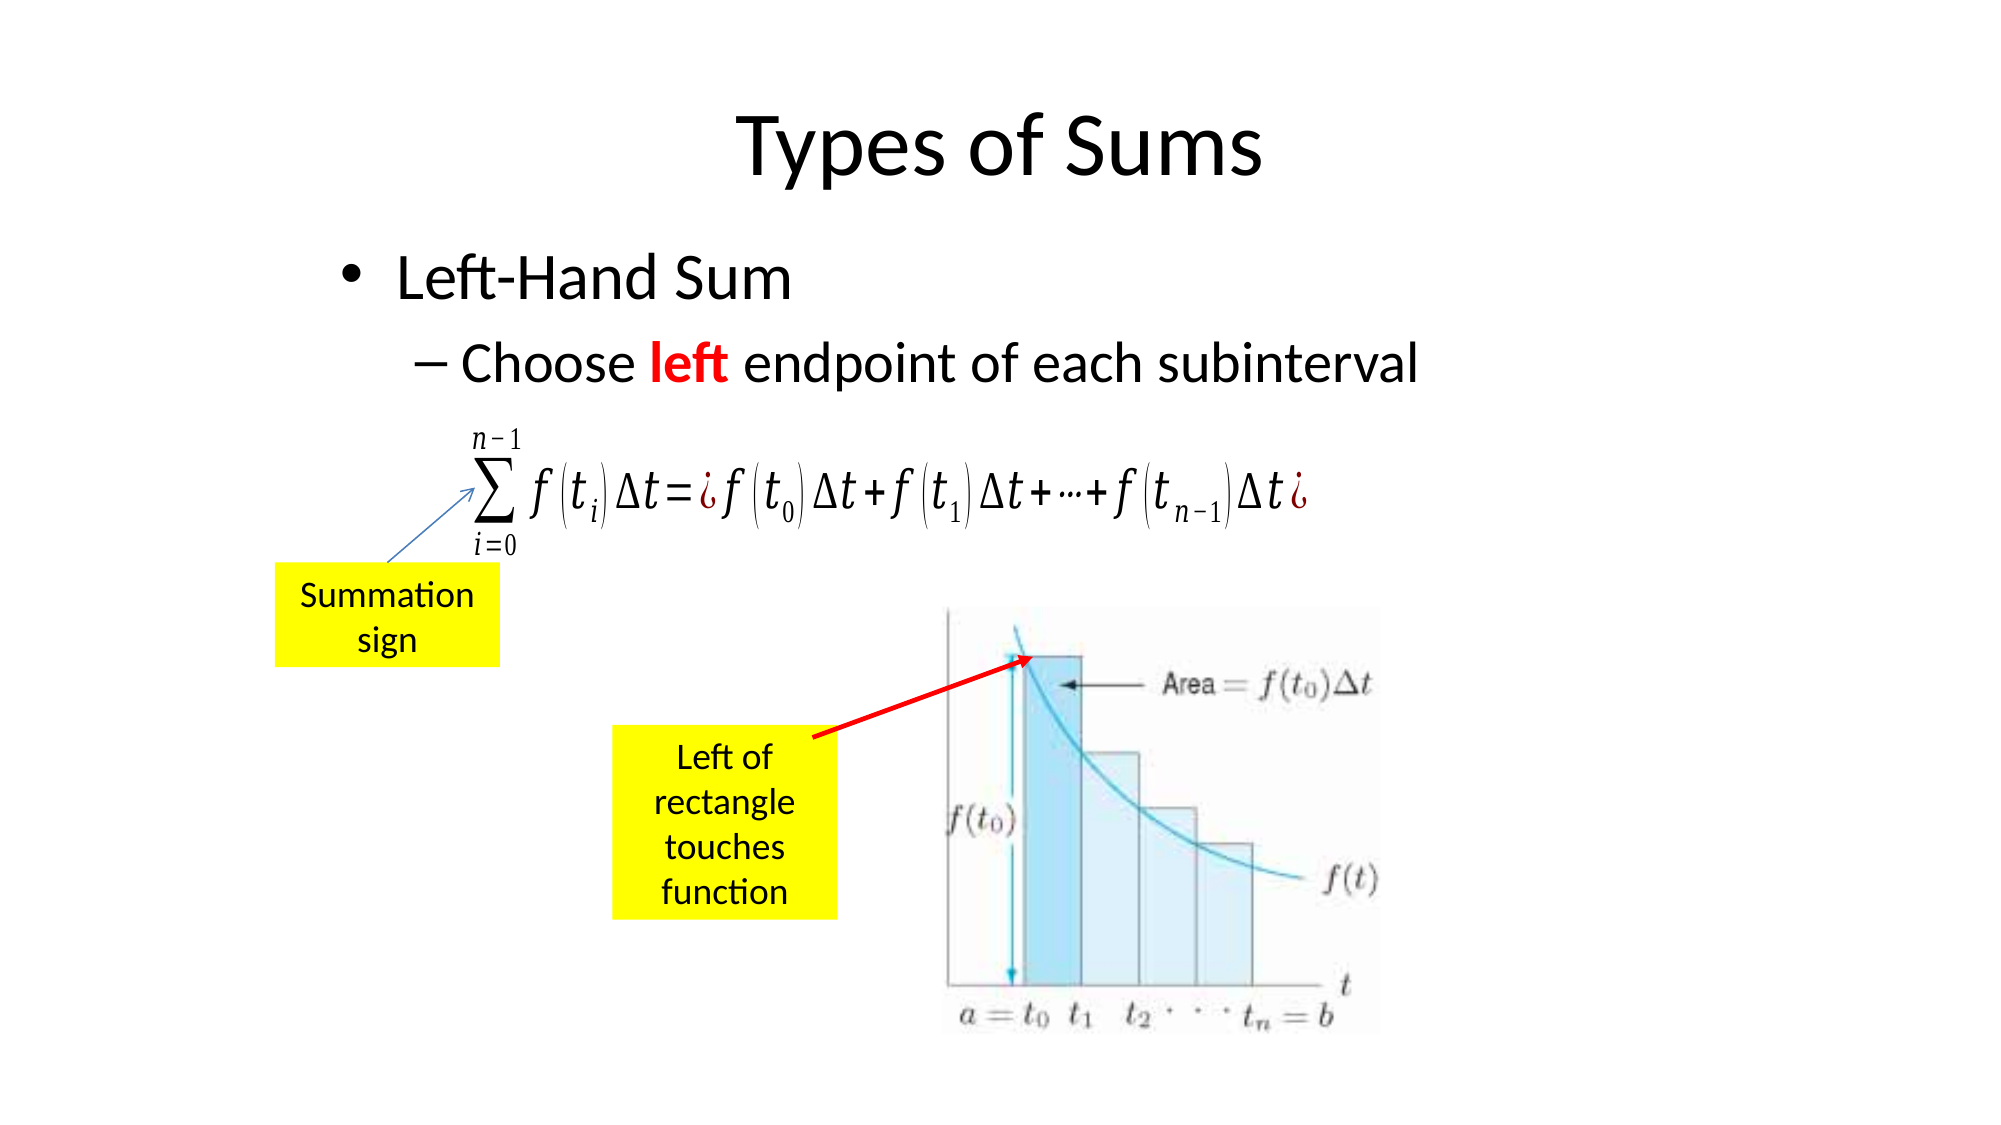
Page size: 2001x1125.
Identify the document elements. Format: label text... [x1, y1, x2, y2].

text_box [387, 487, 476, 563]
text_box Left of rectangle touches function [612, 724, 838, 920]
text_box Summation sign [274, 562, 500, 668]
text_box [812, 656, 1034, 738]
picture [912, 574, 1434, 1044]
list Left-Hand Sum Choose left endpoint of each subinterval [324, 224, 1675, 1005]
title Types of Sums [99, 45, 1900, 233]
